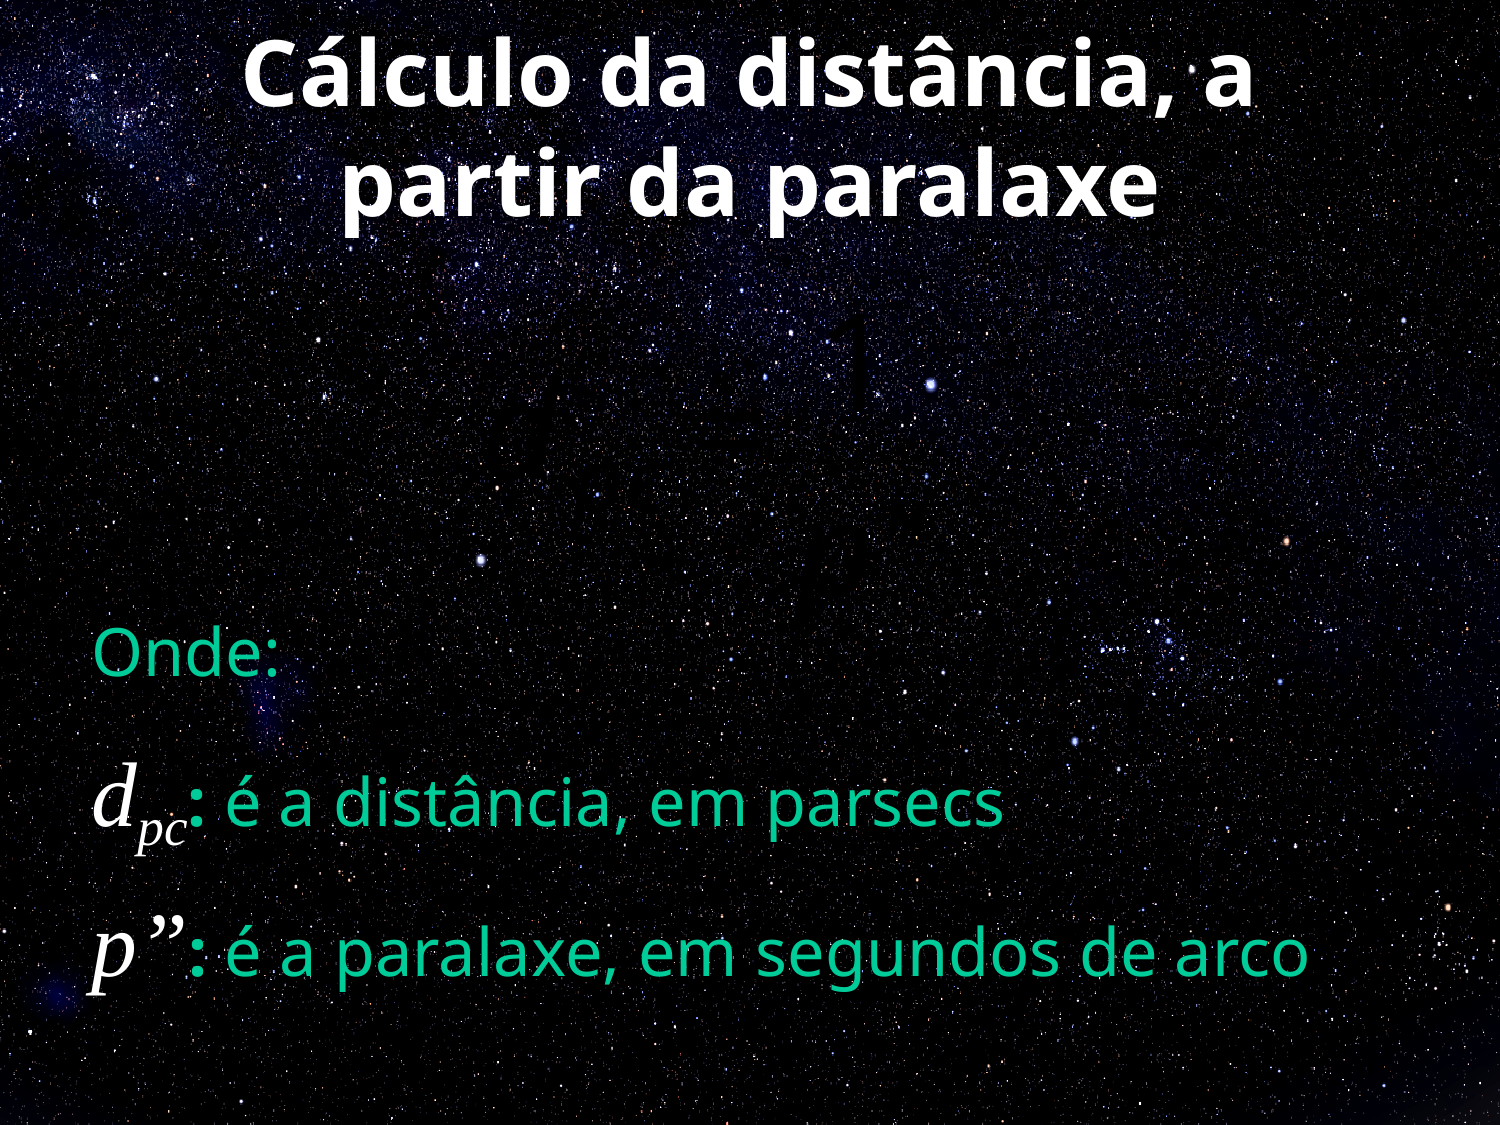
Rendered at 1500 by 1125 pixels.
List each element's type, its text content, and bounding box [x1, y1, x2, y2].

text_box Onde: dpc: é a distância, em parsecs p”: é a paralaxe, em segundos de arco [76, 609, 1471, 1005]
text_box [481, 302, 951, 639]
picture [0, 0, 1500, 1125]
title Cálculo da distância, a partir da paralaxe [112, 30, 1388, 219]
slide_number 8 [1074, 1024, 1388, 1101]
